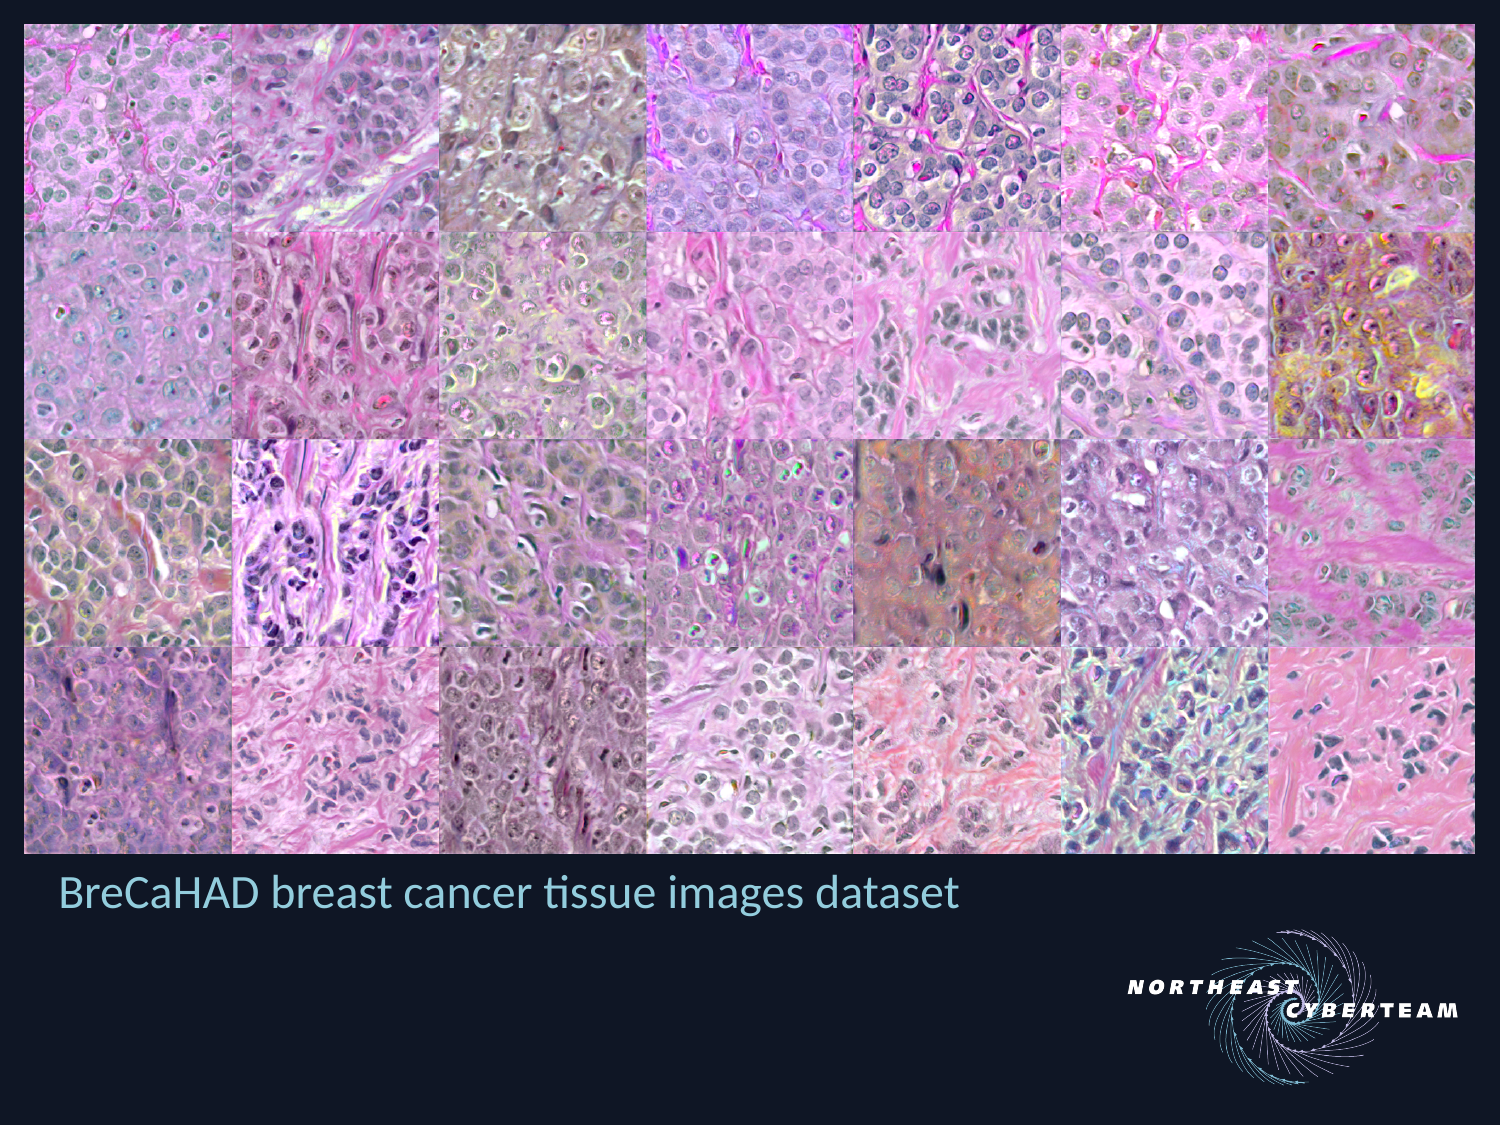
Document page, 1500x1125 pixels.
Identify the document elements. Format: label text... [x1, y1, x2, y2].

picture [1117, 926, 1468, 1088]
picture [24, 24, 1476, 854]
list BreCaHAD breast cancer tissue images dataset [43, 863, 1179, 1008]
